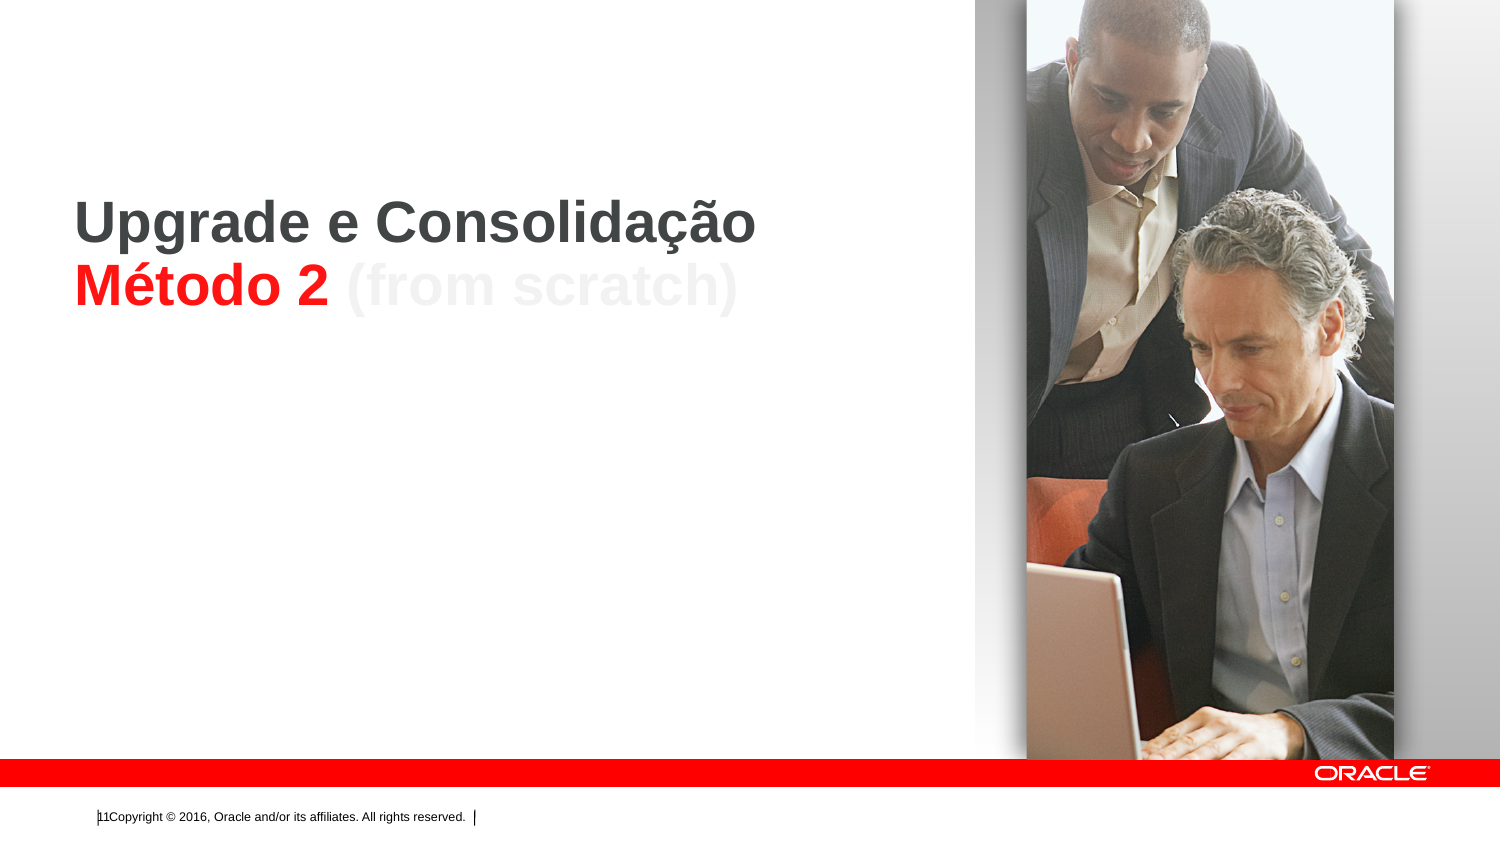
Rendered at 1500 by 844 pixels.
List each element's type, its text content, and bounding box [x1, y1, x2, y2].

picture [0, 0, 1500, 787]
title Upgrade e Consolidação Método 2 (from scratch) [74, 192, 900, 374]
